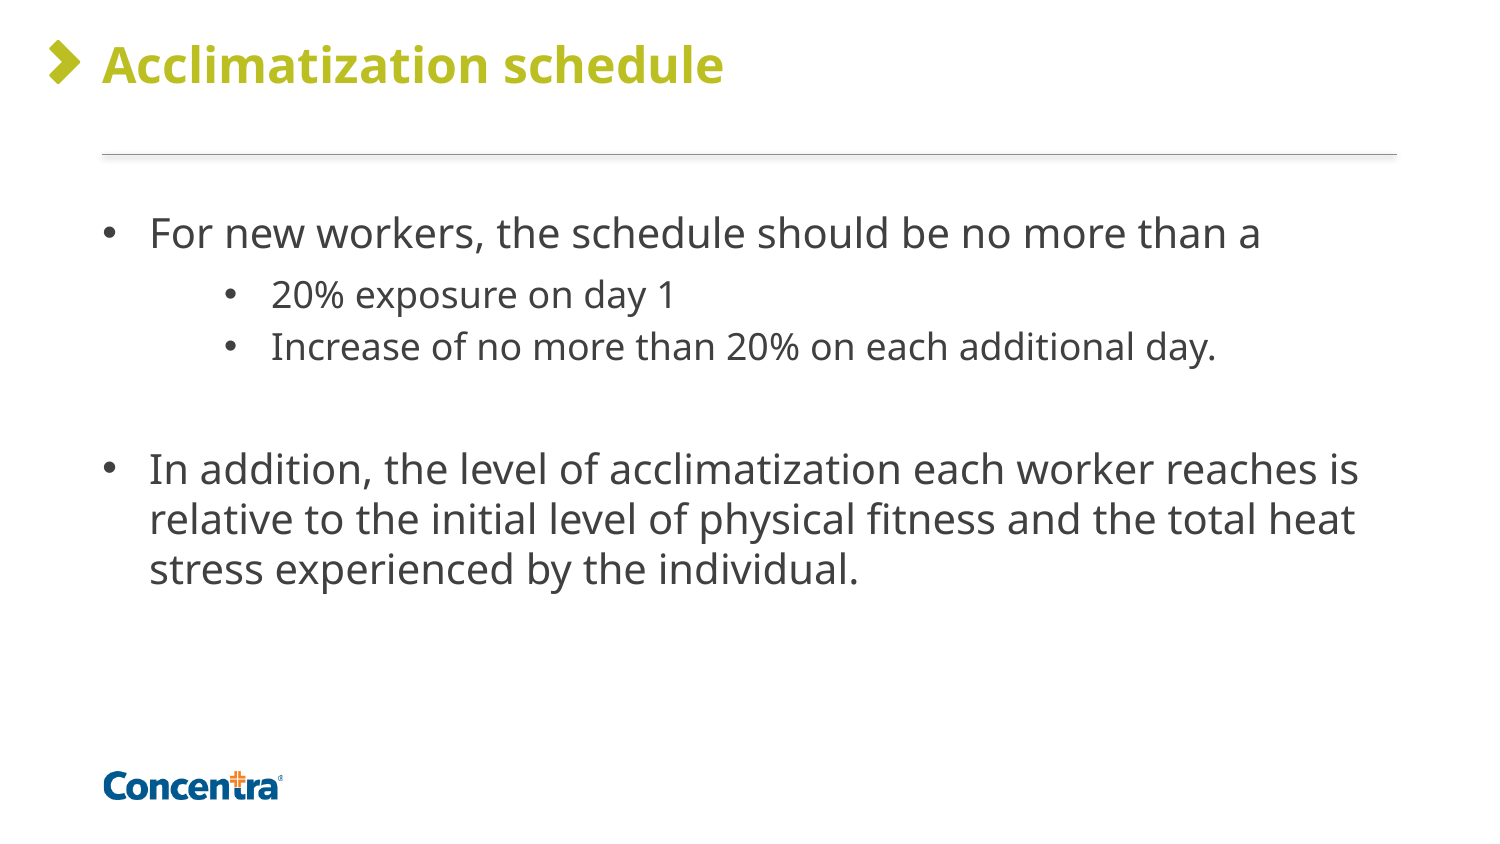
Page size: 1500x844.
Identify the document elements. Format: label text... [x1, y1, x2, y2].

list For new workers, the schedule should be no more than a 20% exposure on day 1 Increase of no more than 20% on each additional day. In addition, the level of acclimatization each worker reaches is relative to the initial level of physical fitness and the total heat stress experienced by the individual. [102, 163, 1398, 683]
title Acclimatization schedule [102, 0, 1398, 51]
